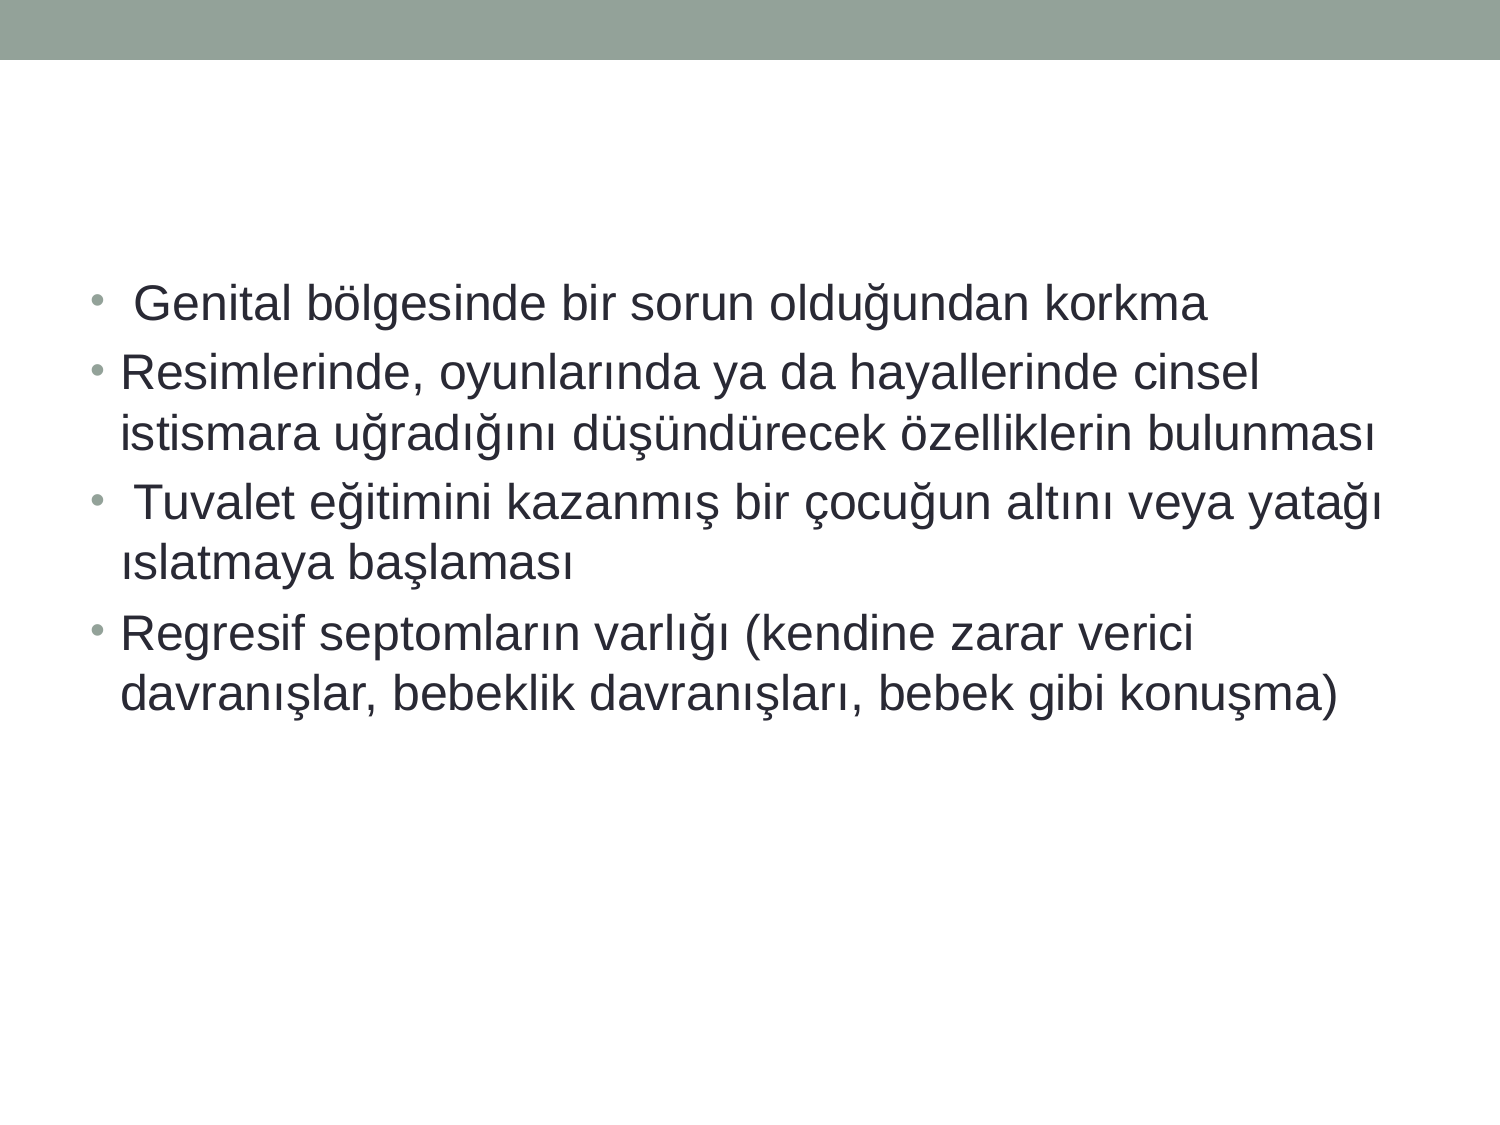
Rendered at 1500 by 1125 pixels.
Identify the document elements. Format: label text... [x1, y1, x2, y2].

list Genital bölgesinde bir sorun olduğundan korkma Resimlerinde, oyunlarında ya da hayallerinde cinsel istismara uğradığını düşündürecek özelliklerin bulunması Tuvalet eğitimini kazanmış bir çocuğun altını veya yatağı ıslatmaya başlaması Regresif septomların varlığı (kendine zarar verici davranışlar, bebeklik davranışları, bebek gibi konuşma) [75, 262, 1425, 1063]
